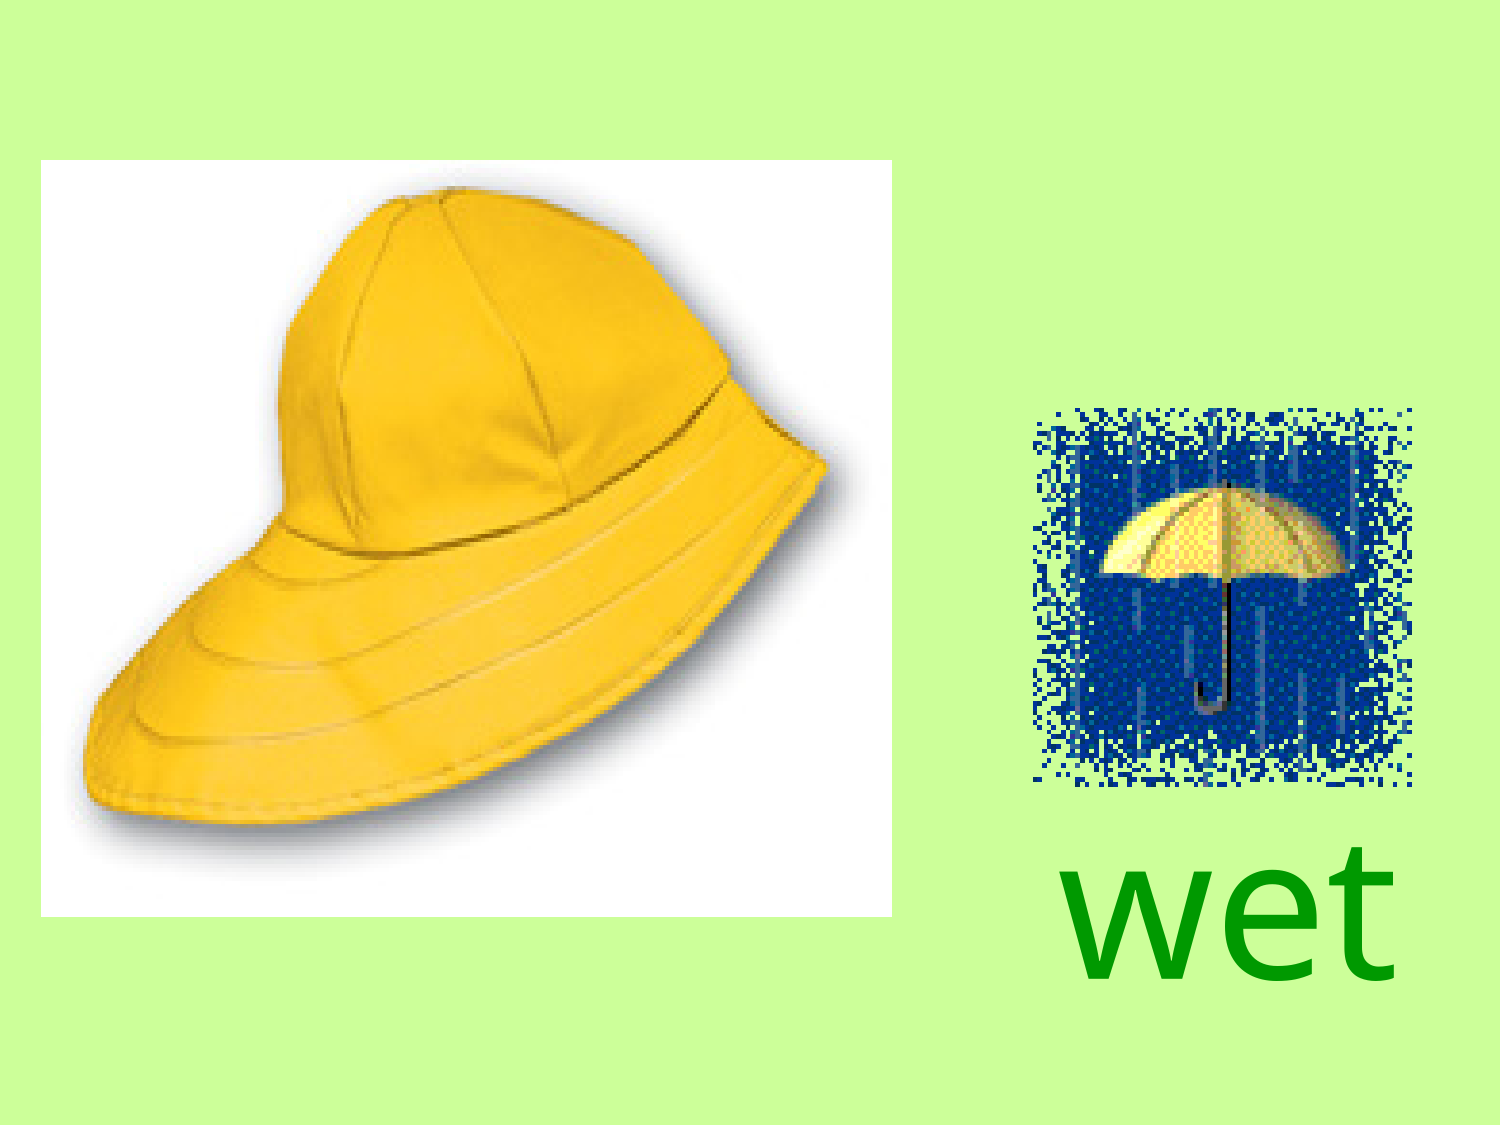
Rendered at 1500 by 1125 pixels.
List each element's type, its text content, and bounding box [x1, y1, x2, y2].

picture [40, 160, 892, 918]
title wet [1009, 739, 1447, 1059]
picture [1033, 408, 1412, 788]
